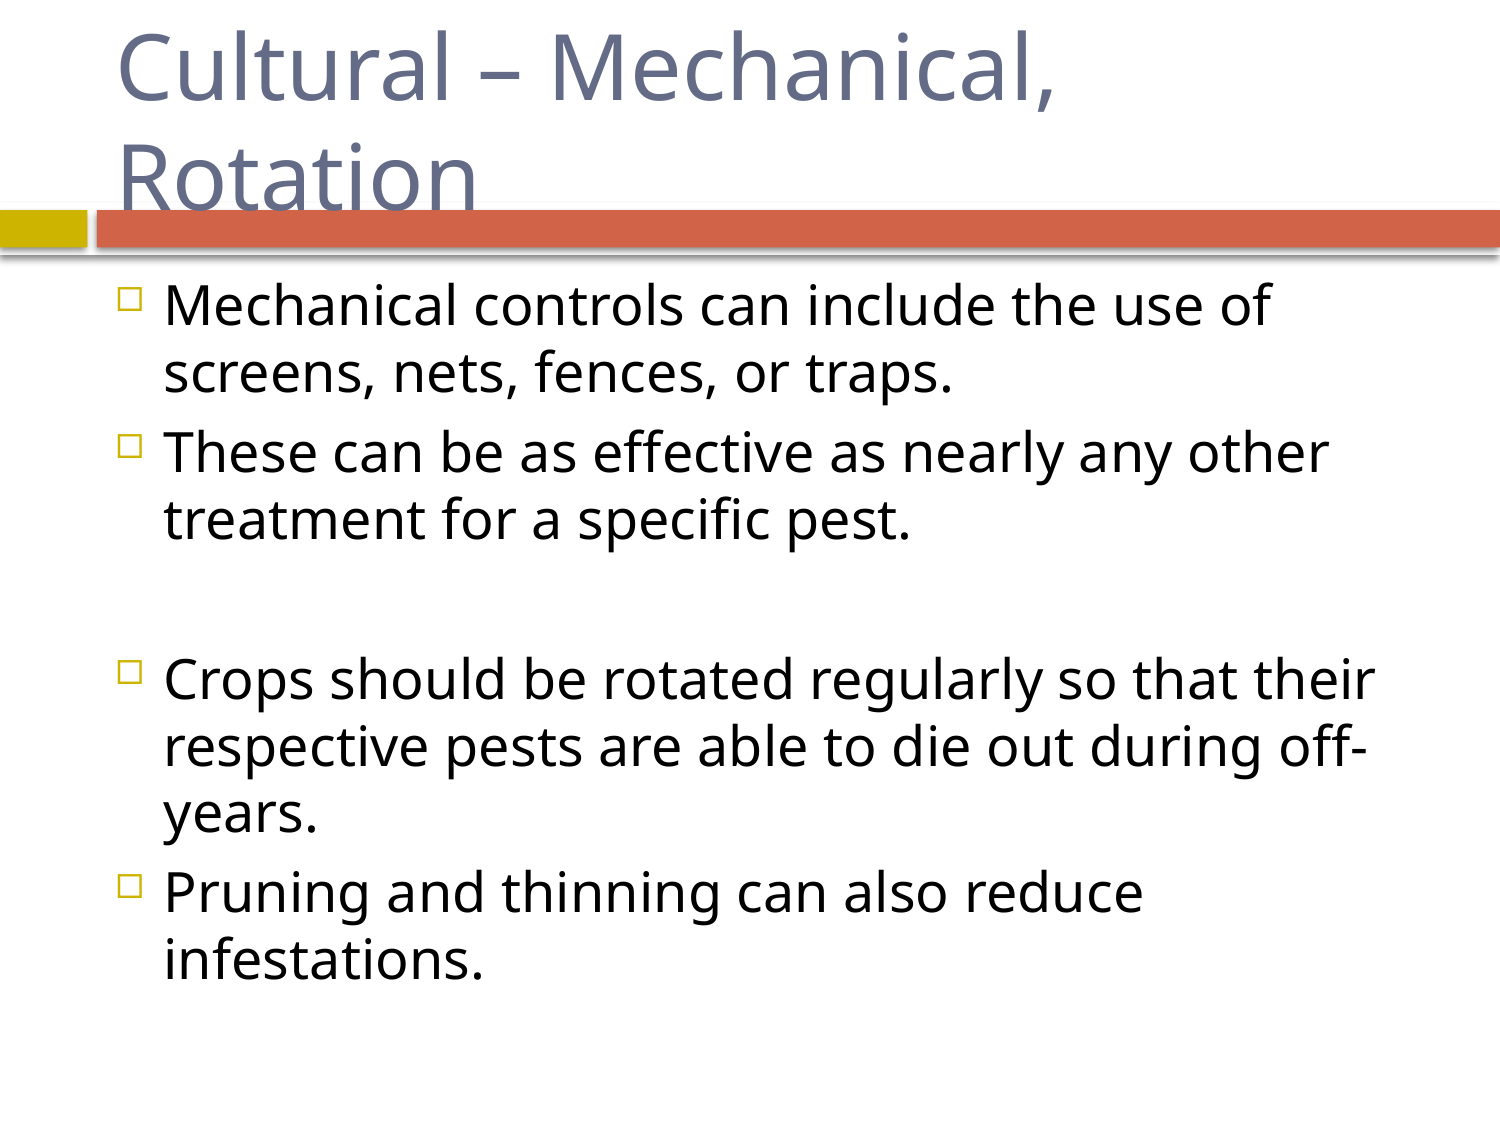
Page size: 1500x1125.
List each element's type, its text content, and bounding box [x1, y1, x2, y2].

title Cultural – Mechanical, Rotation [100, 37, 1438, 200]
list Mechanical controls can include the use of screens, nets, fences, or traps. These can be as effective as nearly any other treatment for a specific pest. Crops should be rotated regularly so that their respective pests are able to die out during off-years. Pruning and thinning can also reduce infestations. [100, 262, 1438, 1000]
